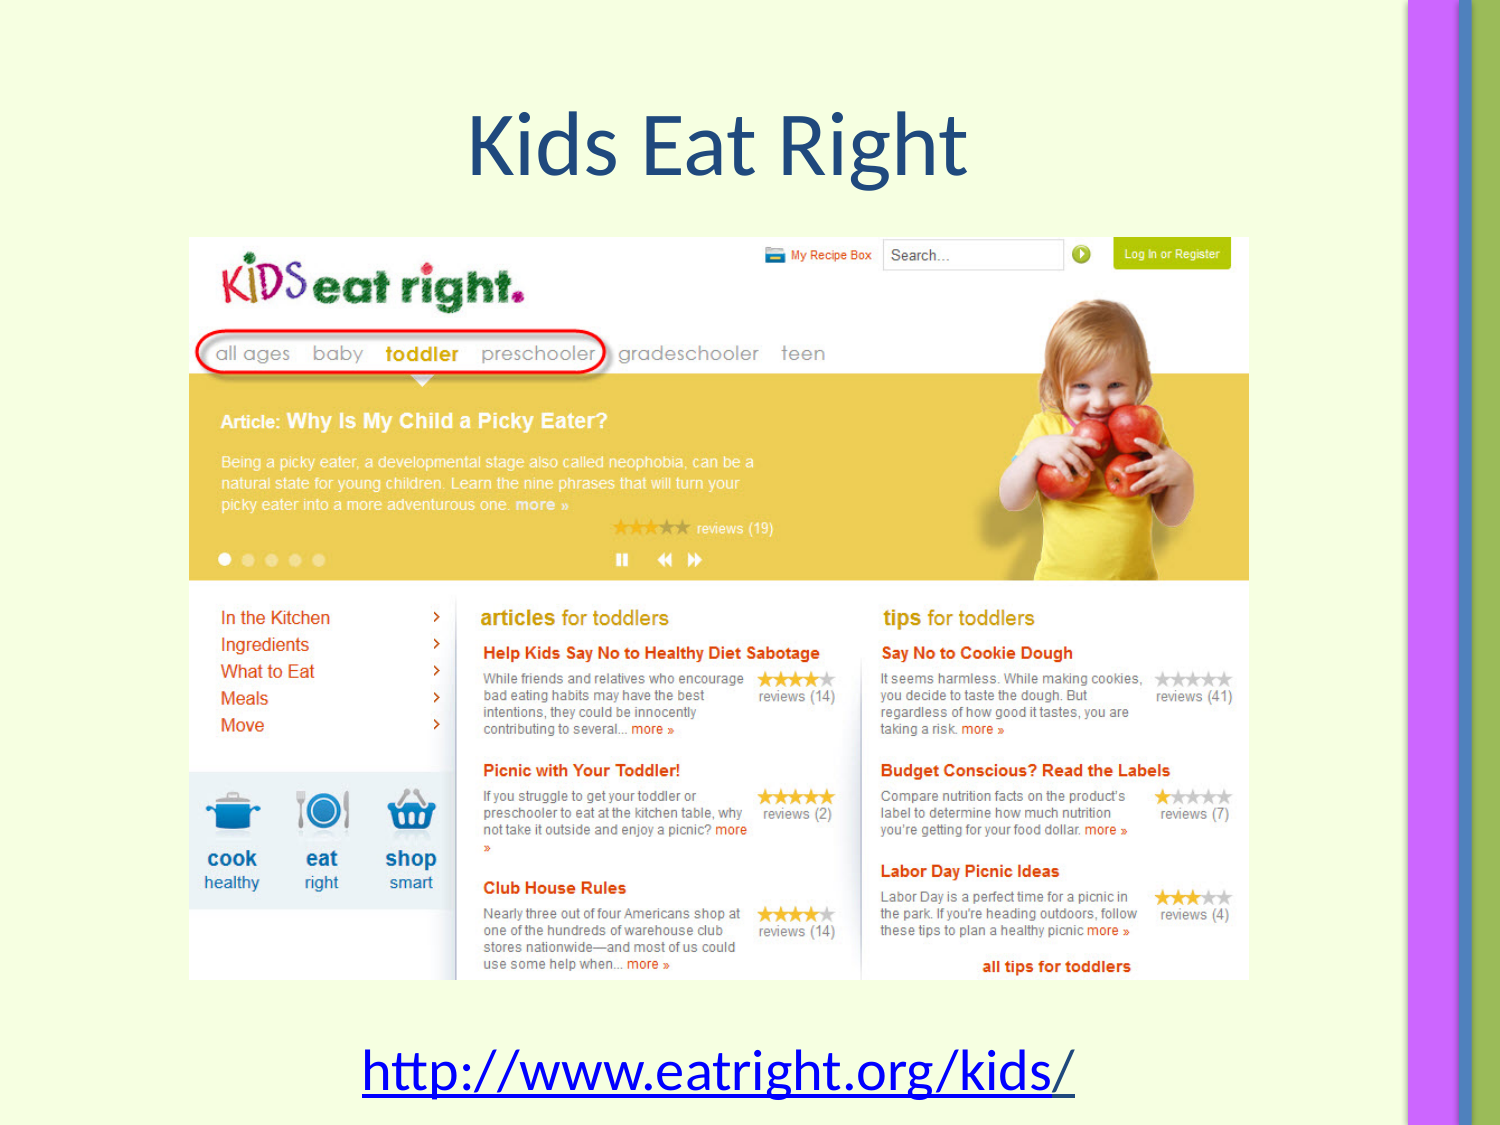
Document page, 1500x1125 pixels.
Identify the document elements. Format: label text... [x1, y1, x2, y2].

text_box http://www.eatright.org/kids/ [75, 1025, 1375, 1125]
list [189, 237, 1249, 981]
title Kids Eat Right [75, 45, 1363, 233]
